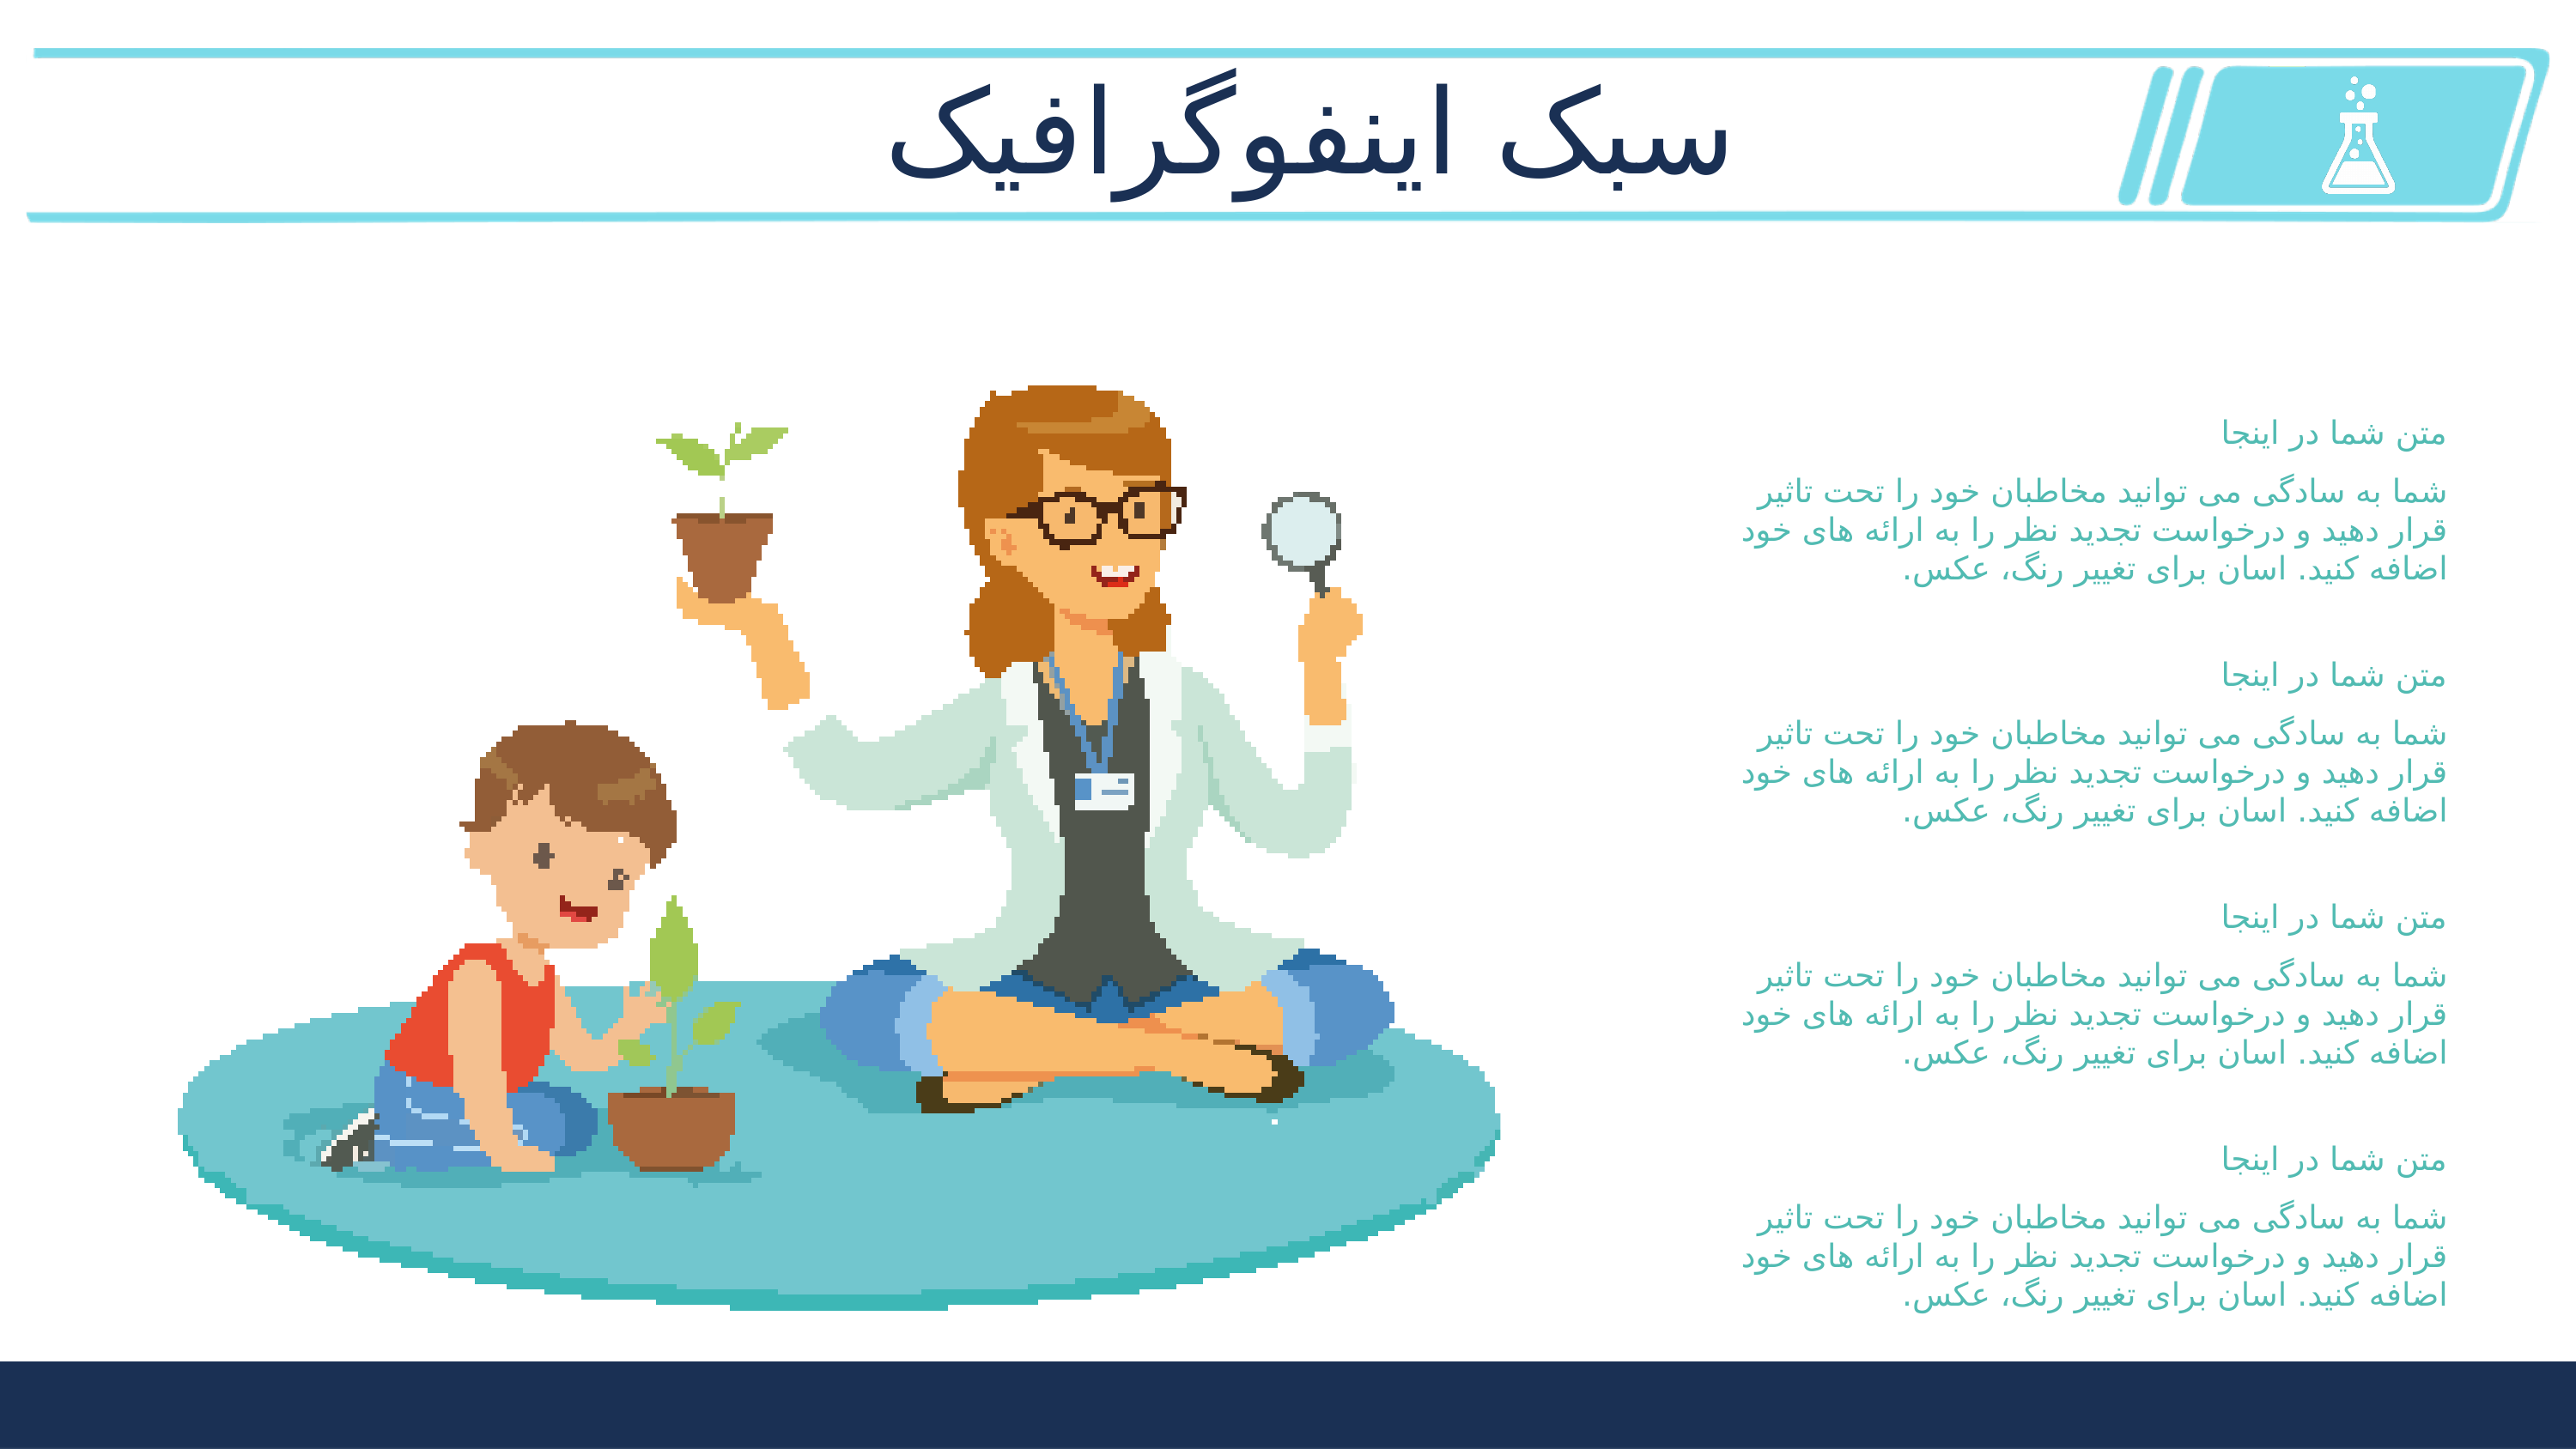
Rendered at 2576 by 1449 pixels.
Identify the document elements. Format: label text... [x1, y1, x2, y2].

text_box [173, 375, 1501, 1311]
text_box متن شما در اینجا [1706, 411, 2447, 451]
text_box شما به سادگی می توانید مخاطبان خود را تحت تاثیر قرار دهید و درخواست تجدید نظر را به ارائه های خود اضافه کنید. اسان برای تغییر رنگ، عکس. [1707, 954, 2449, 1070]
text_box شما به سادگی می توانید مخاطبان خود را تحت تاثیر قرار دهید و درخواست تجدید نظر را به ارائه های خود اضافه کنید. اسان برای تغییر رنگ، عکس. [1707, 470, 2449, 586]
text_box شما به سادگی می توانید مخاطبان خود را تحت تاثیر قرار دهید و درخواست تجدید نظر را به ارائه های خود اضافه کنید. اسان برای تغییر رنگ، عکس. [1707, 1196, 2449, 1313]
text_box شما به سادگی می توانید مخاطبان خود را تحت تاثیر قرار دهید و درخواست تجدید نظر را به ارائه های خود اضافه کنید. اسان برای تغییر رنگ، عکس. [1707, 712, 2449, 828]
text_box [0, 1361, 2576, 1449]
text_box [26, 48, 2550, 223]
text_box سبک اینفوگرافیک [100, 70, 2521, 198]
text_box متن شما در اینجا [1706, 1137, 2447, 1177]
text_box متن شما در اینجا [1706, 653, 2447, 693]
text_box متن شما در اینجا [1706, 895, 2447, 935]
